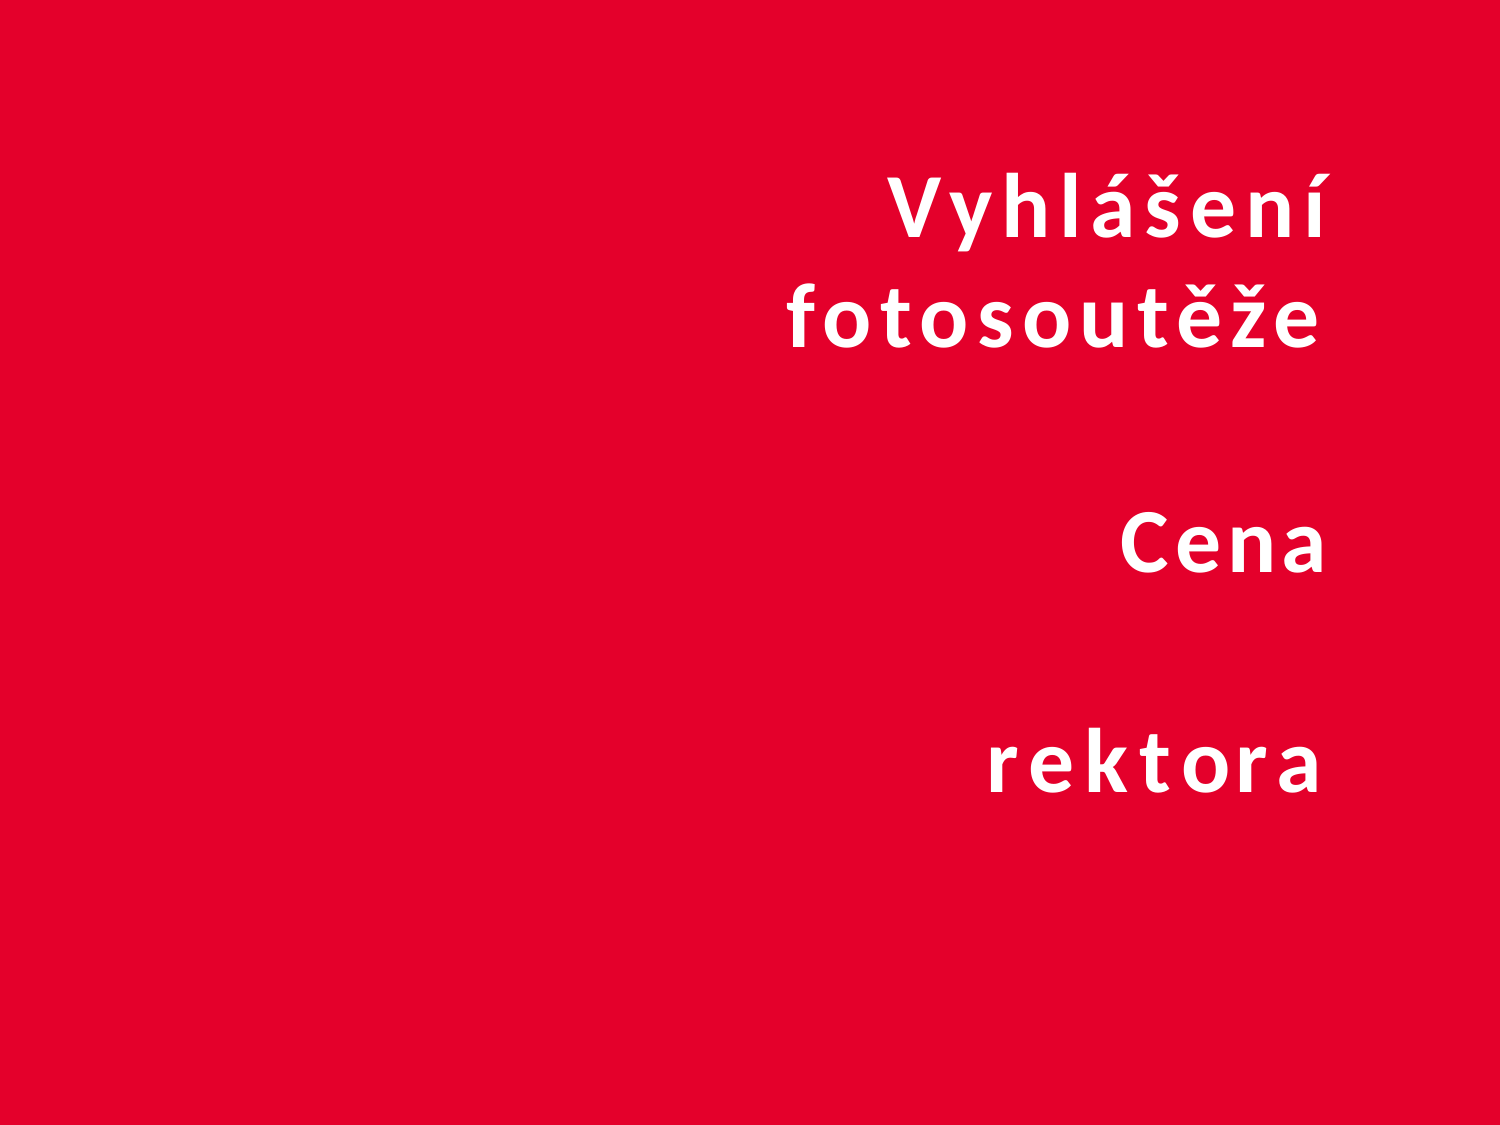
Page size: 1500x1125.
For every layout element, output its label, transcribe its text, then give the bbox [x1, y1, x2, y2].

text_box Vyhlášení fotosoutěže Cena rektora [784, 143, 1340, 811]
